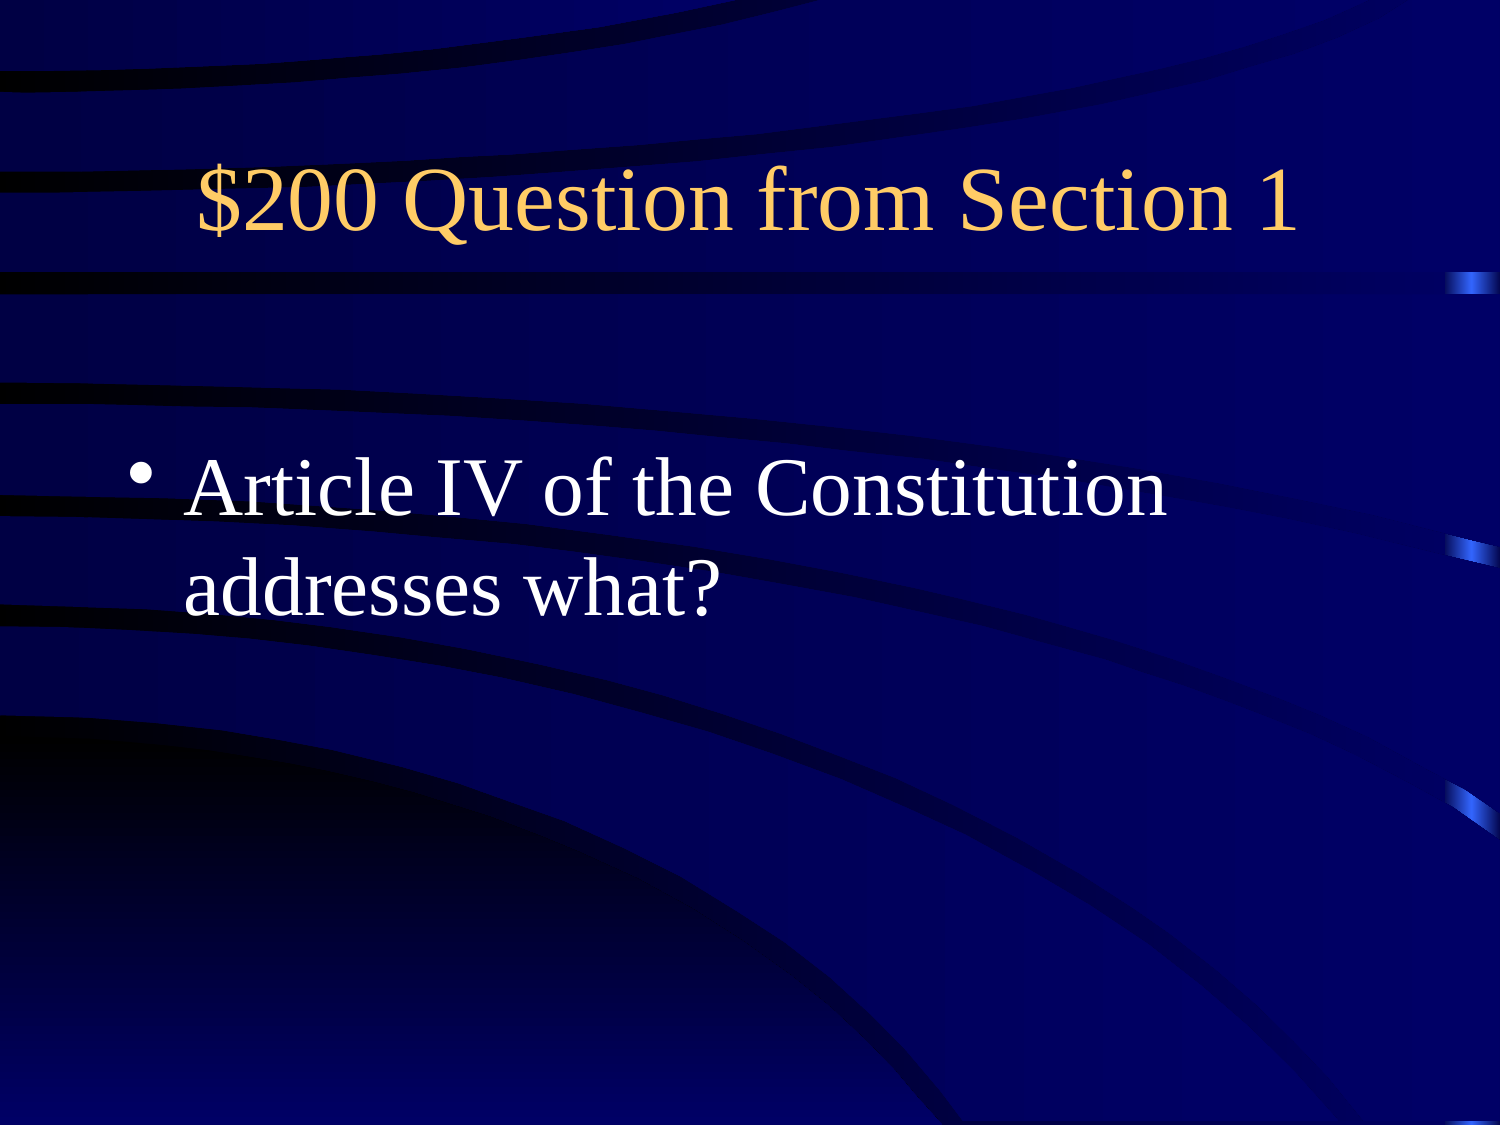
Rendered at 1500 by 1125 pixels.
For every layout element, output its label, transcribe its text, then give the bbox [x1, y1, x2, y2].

title $200 Question from Section 1 [112, 99, 1388, 288]
list Article IV of the Constitution addresses what? [112, 425, 1388, 875]
